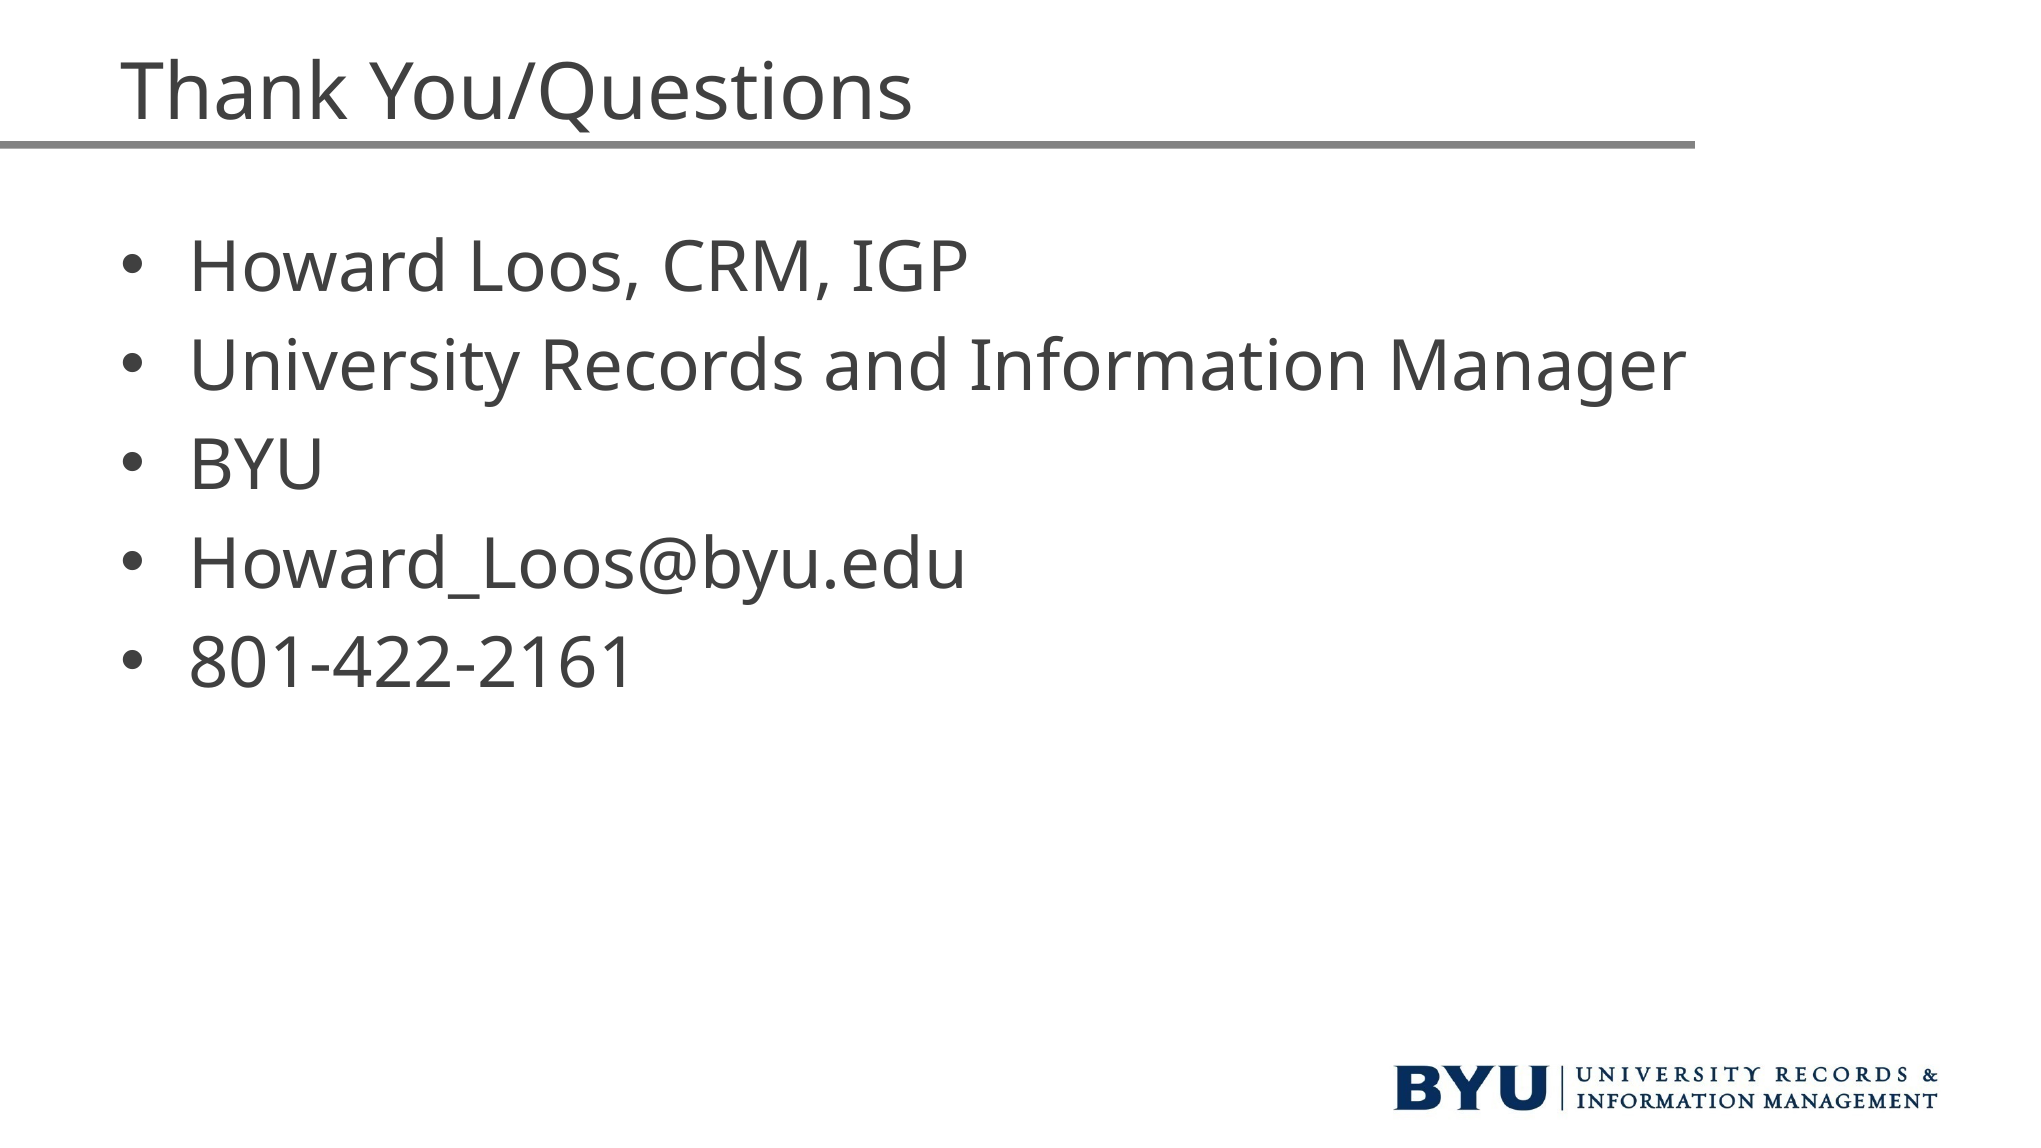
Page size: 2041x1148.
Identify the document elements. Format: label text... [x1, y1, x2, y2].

list Howard Loos, CRM, IGP University Records and Information Manager BYU Howard_Loos@byu.edu 801-422-2161 [101, 211, 1921, 1025]
picture [1382, 1053, 1950, 1122]
title Thank You/Questions [101, 23, 1696, 152]
